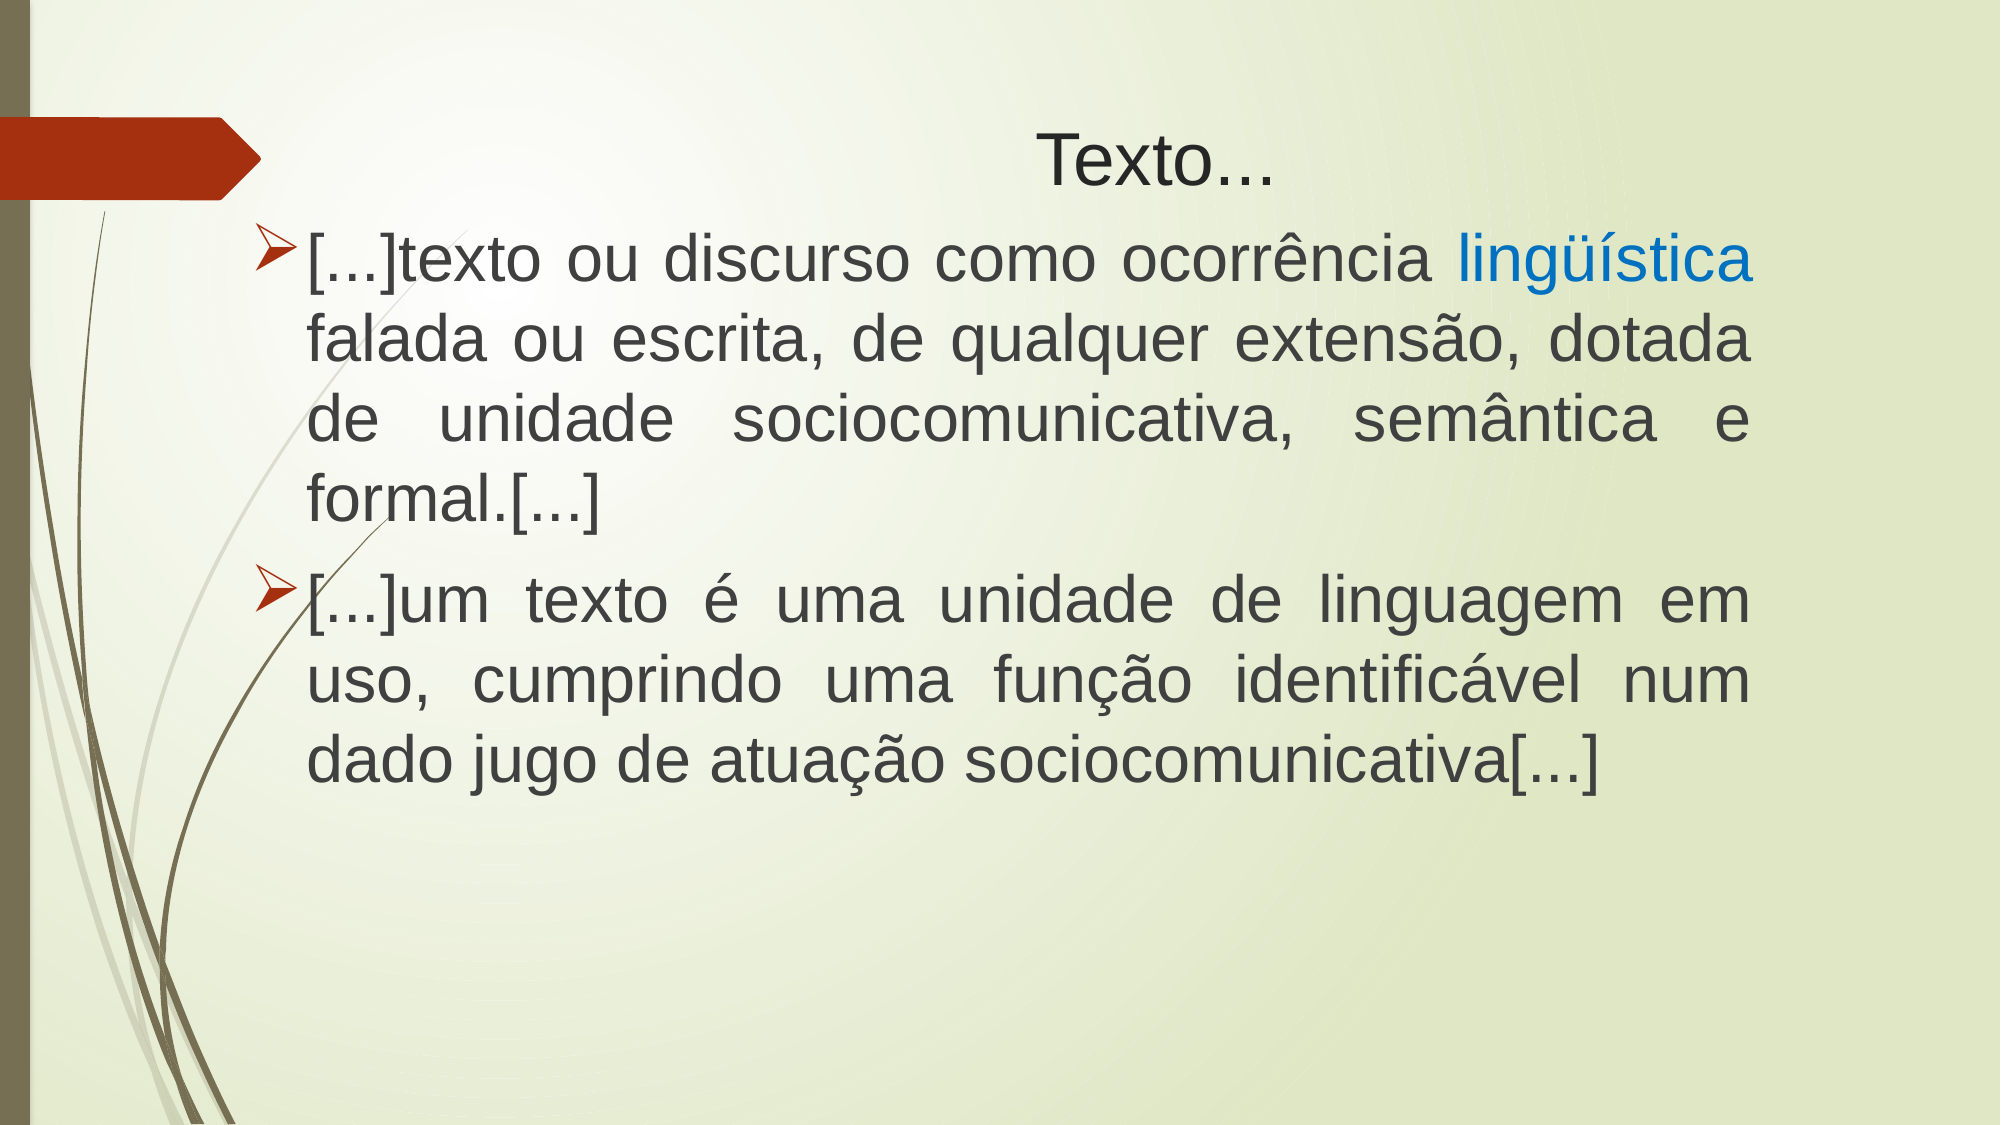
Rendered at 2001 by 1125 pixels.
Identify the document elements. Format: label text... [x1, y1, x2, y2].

list [...]texto ou discurso como ocorrência lingüística falada ou escrita, de qualquer extensão, dotada de unidade sociocomunicativa, semântica e formal.[...] [...]um texto é uma unidade de linguagem em uso, cumprindo uma função identificável num dado jugo de atuação sociocomunicativa[...] [235, 207, 1769, 1020]
title Texto... [425, 102, 1888, 313]
